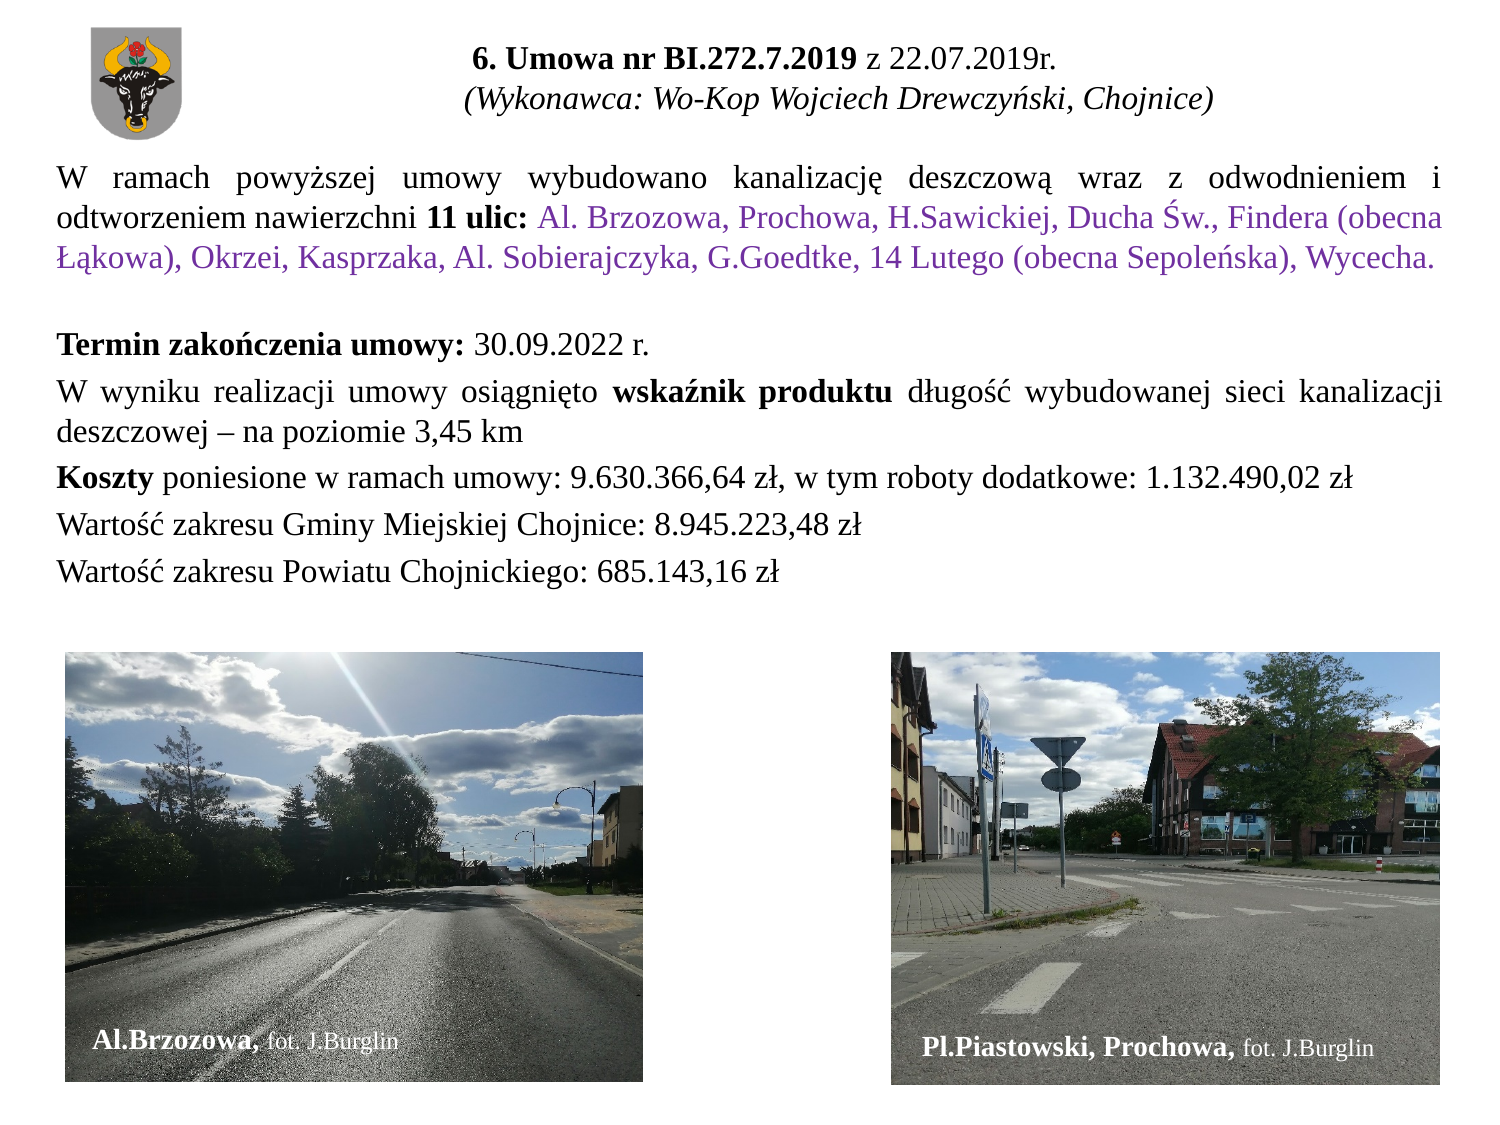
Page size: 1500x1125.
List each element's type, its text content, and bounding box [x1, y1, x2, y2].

picture [88, 25, 184, 142]
text_box Al.Brzozowa, fot. J.Burglin [70, 1012, 697, 1098]
picture [890, 652, 1440, 1085]
picture [65, 652, 643, 1082]
text_box Pl.Piastowski, Prochowa, fot. J.Burglin [900, 1020, 1500, 1105]
title 6. Umowa nr BI.272.7.2019 z 22.07.2019r. (Wykonawca: Wo-Kop Wojciech Drewczyński, Chojnice) [89, 11, 1440, 142]
list W ramach powyższej umowy wybudowano kanalizację deszczową wraz z odwodnieniem i odtworzeniem nawierzchni 11 ulic: Al. Brzozowa, Prochowa, H.Sawickiej, Ducha Św., Findera (obecna Łąkowa), Okrzei, Kasprzaka, Al. Sobierajczyka, G.Goedtke, 14 Lutego (obecna Sepoleńska), Wycecha. Termin zakończenia umowy: 30.09.2022 r. W wyniku realizacji umowy osiągnięto wskaźnik produktu długość wybudowanej sieci kanalizacji deszczowej – na poziomie 3,45 km Koszty poniesione w ramach umowy: 9.630.366,64 zł, w tym roboty dodatkowe: 1.132.490,02 zł Wartość zakresu Gminy Miejskiej Chojnice: 8.945.223,48 zł Wartość zakresu Powiatu Chojnickiego: 685.143,16 zł [41, 147, 1459, 1100]
